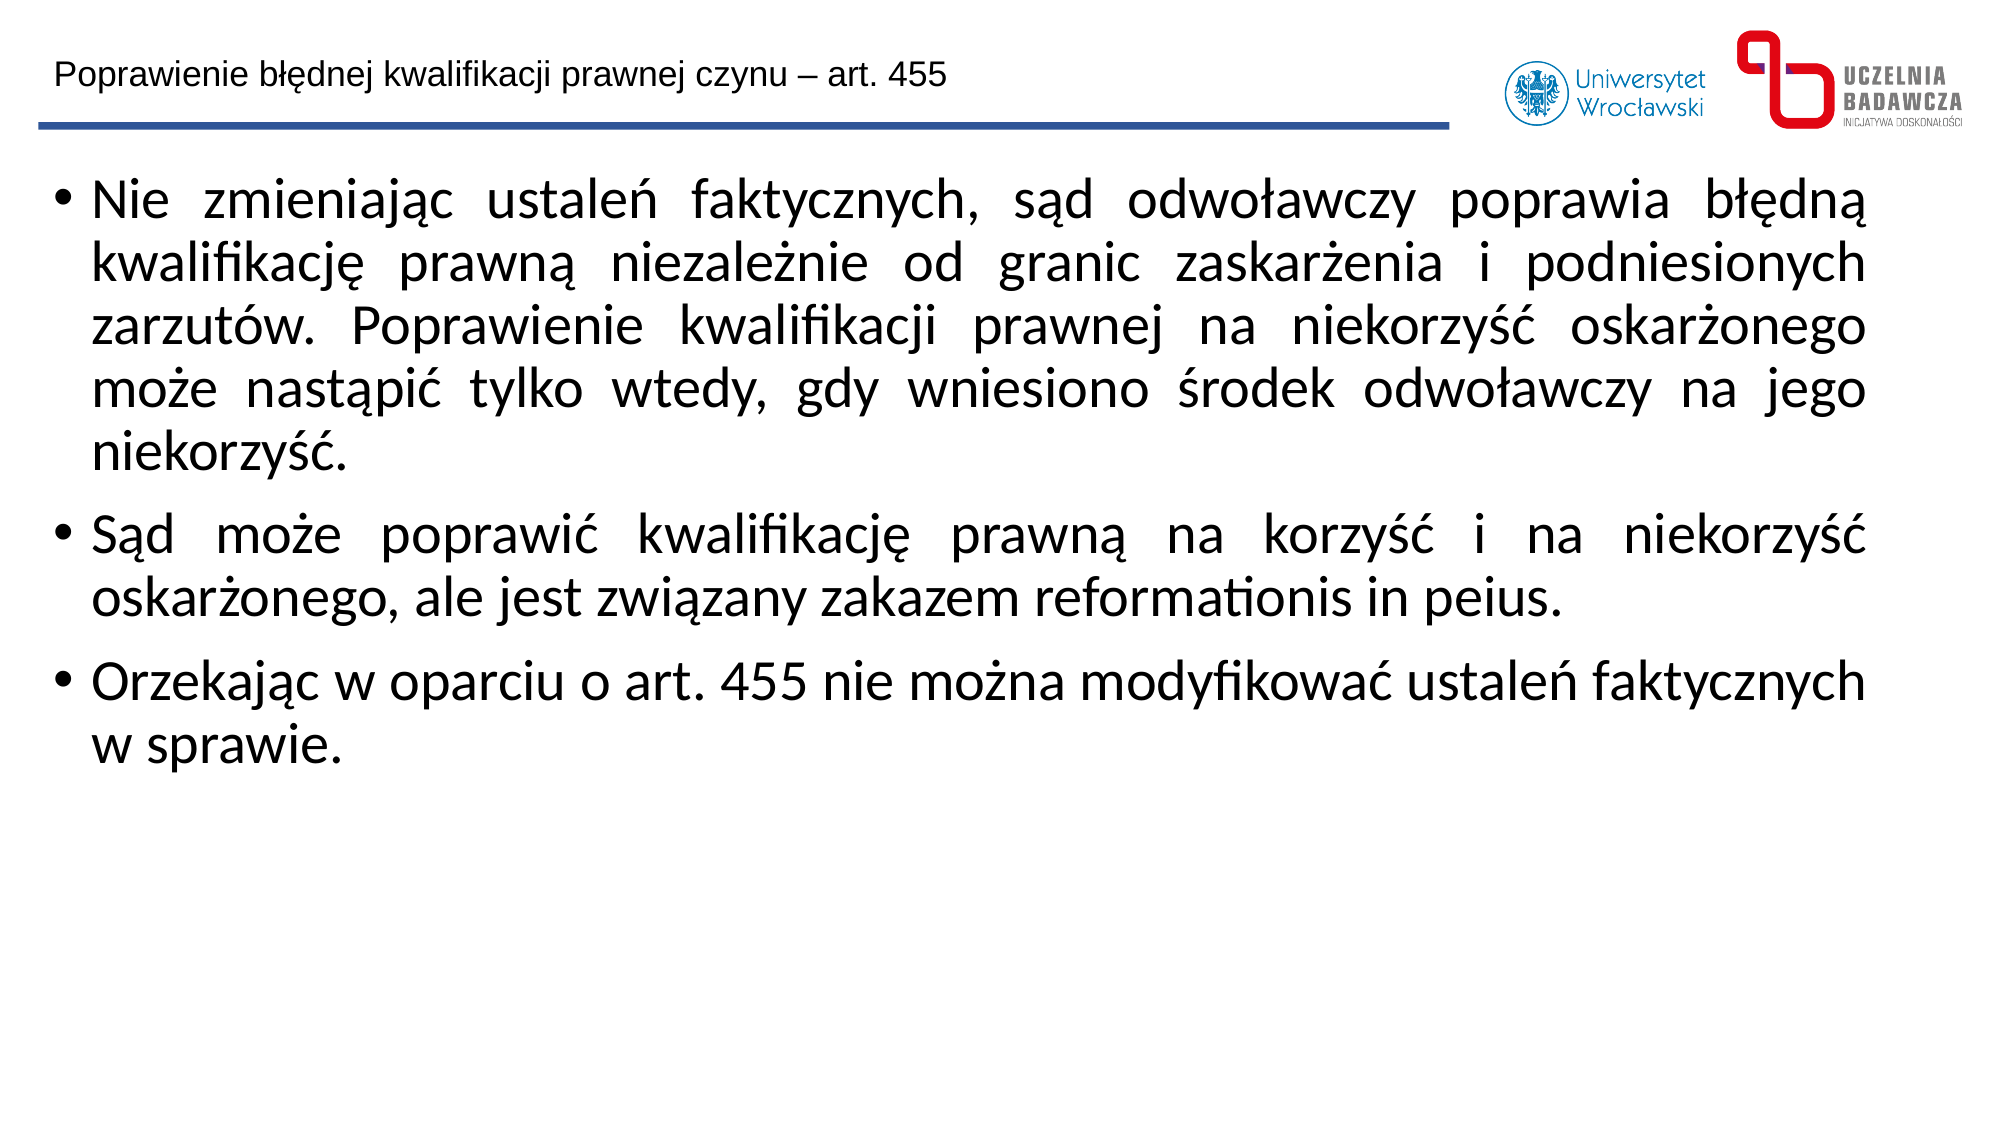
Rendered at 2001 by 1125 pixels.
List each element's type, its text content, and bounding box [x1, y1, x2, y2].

list Poprawienie błędnej kwalifikacji prawnej czynu – art. 455 [38, 48, 1437, 103]
picture [1489, 30, 1962, 129]
list Nie zmieniając ustaleń faktycznych, sąd odwoławczy poprawia błędną kwalifikację prawną niezależnie od granic zaskarżenia i podniesionych zarzutów. Poprawienie kwalifikacji prawnej na niekorzyść oskarżonego może nastąpić tylko wtedy, gdy wniesiono środek odwoławczy na jego niekorzyść. Sąd może poprawić kwalifikację prawną na korzyść i na niekorzyść oskarżonego, ale jest związany zakazem reformationis in peius. Orzekając w oparciu o art. 455 nie można modyfikować ustaleń faktycznych w sprawie. [38, 160, 1884, 1077]
